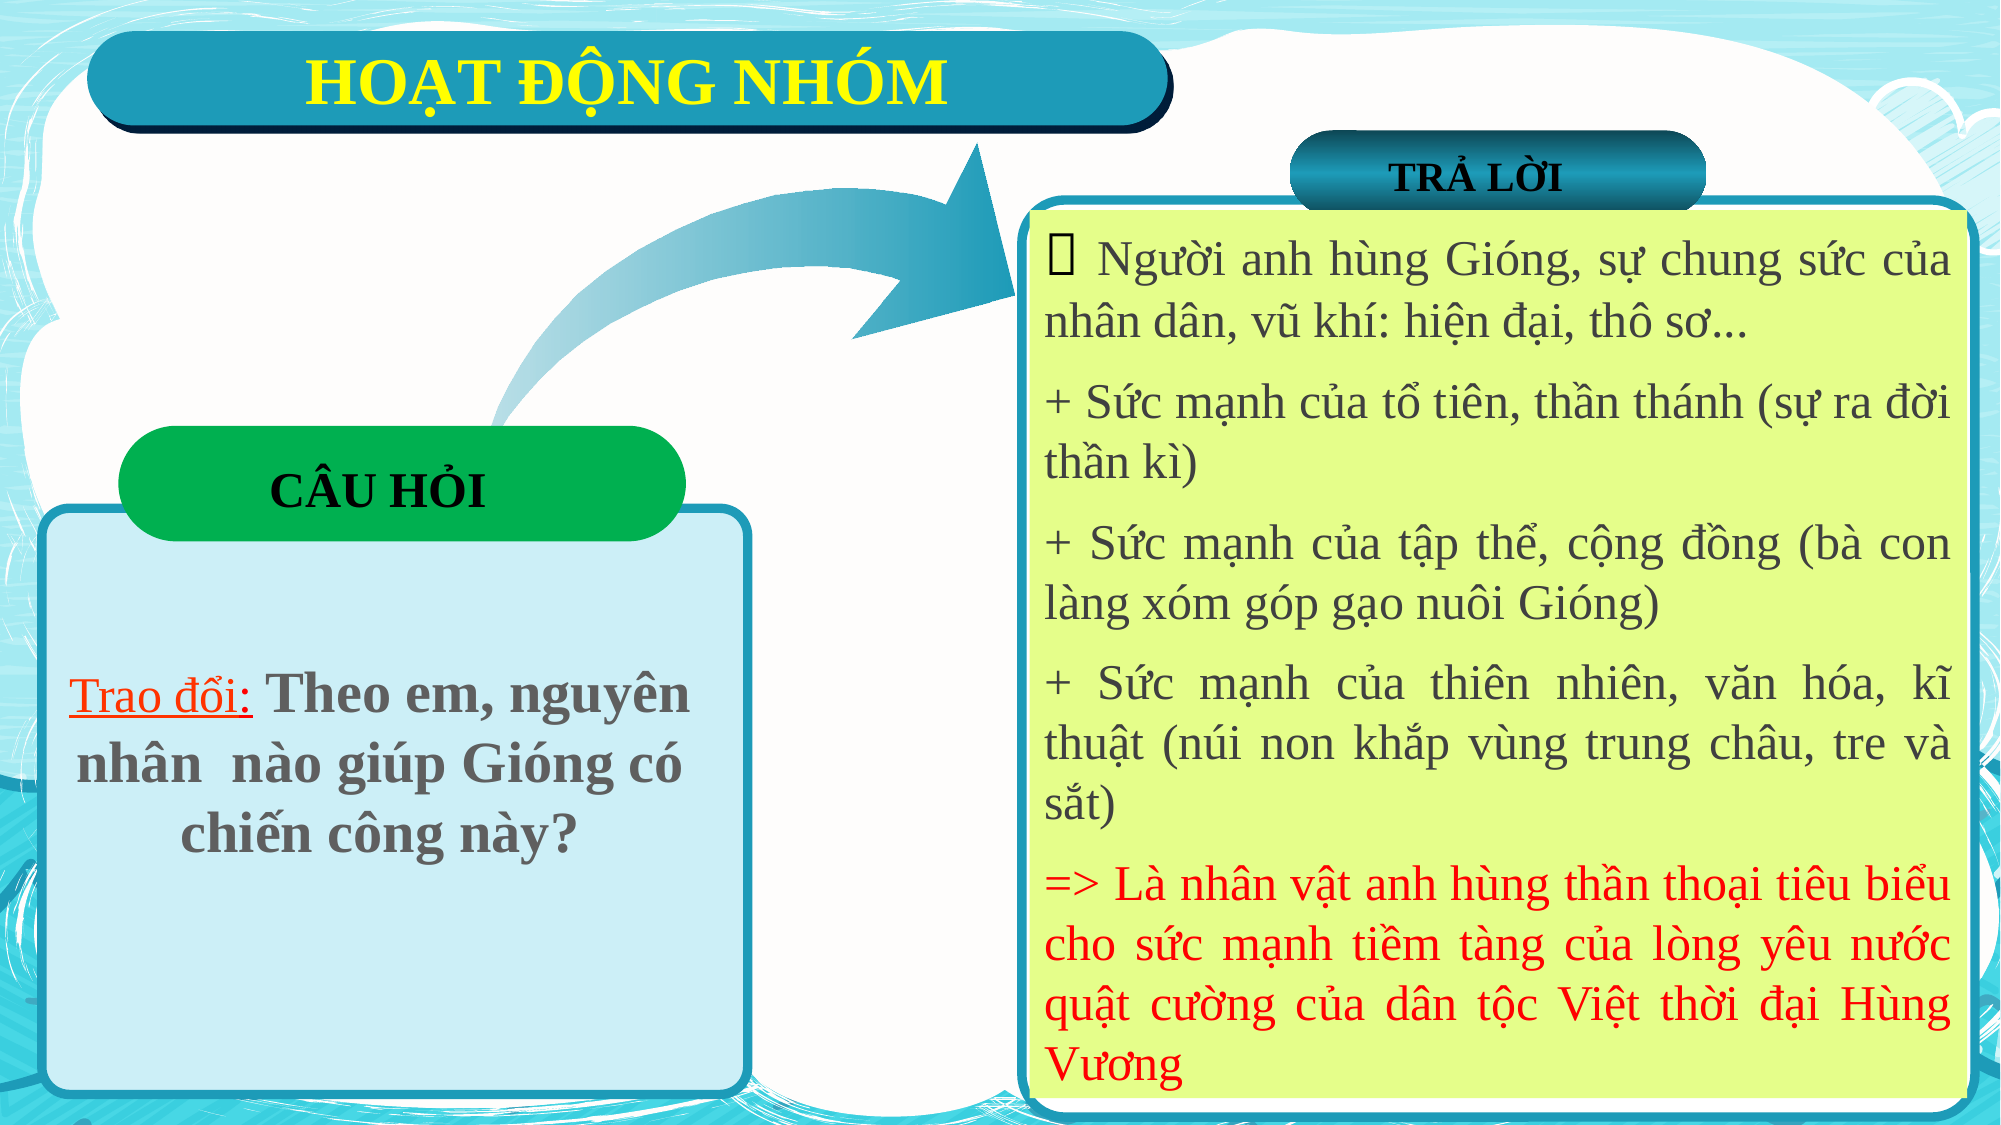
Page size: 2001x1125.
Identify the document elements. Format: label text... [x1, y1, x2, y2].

text_box [1037, 199, 1309, 210]
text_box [41, 425, 748, 1095]
text_box [491, 142, 1015, 425]
text_box [1289, 130, 1707, 210]
text_box [1029, 1099, 1967, 1118]
text_box  Người anh hùng Gióng, sự chung sức của nhân dân, vũ khí: hiện đại, thô sơ... + Sức mạnh của tổ tiên, thần thánh (sự ra đời thần kì) + Sức mạnh của tập thể, cộng đồng (bà con làng xóm góp gạo nuôi Gióng) + Sức mạnh của thiên nhiên, văn hóa, kĩ thuật (núi non khắp vùng trung châu, tre và sắt) => Là nhân vật anh hùng thần thoại tiêu biểu cho sức mạnh tiềm tàng của lòng yêu nước quật cường của dân tộc Việt thời đại Hùng Vương [1029, 210, 1968, 1099]
text_box HOẠT ĐỘNG NHÓM [87, 31, 1168, 126]
text_box [1968, 219, 1975, 1098]
text_box [1021, 219, 1029, 1098]
text_box TRẢ LỜI [1373, 142, 1579, 208]
text_box [1688, 199, 1960, 210]
